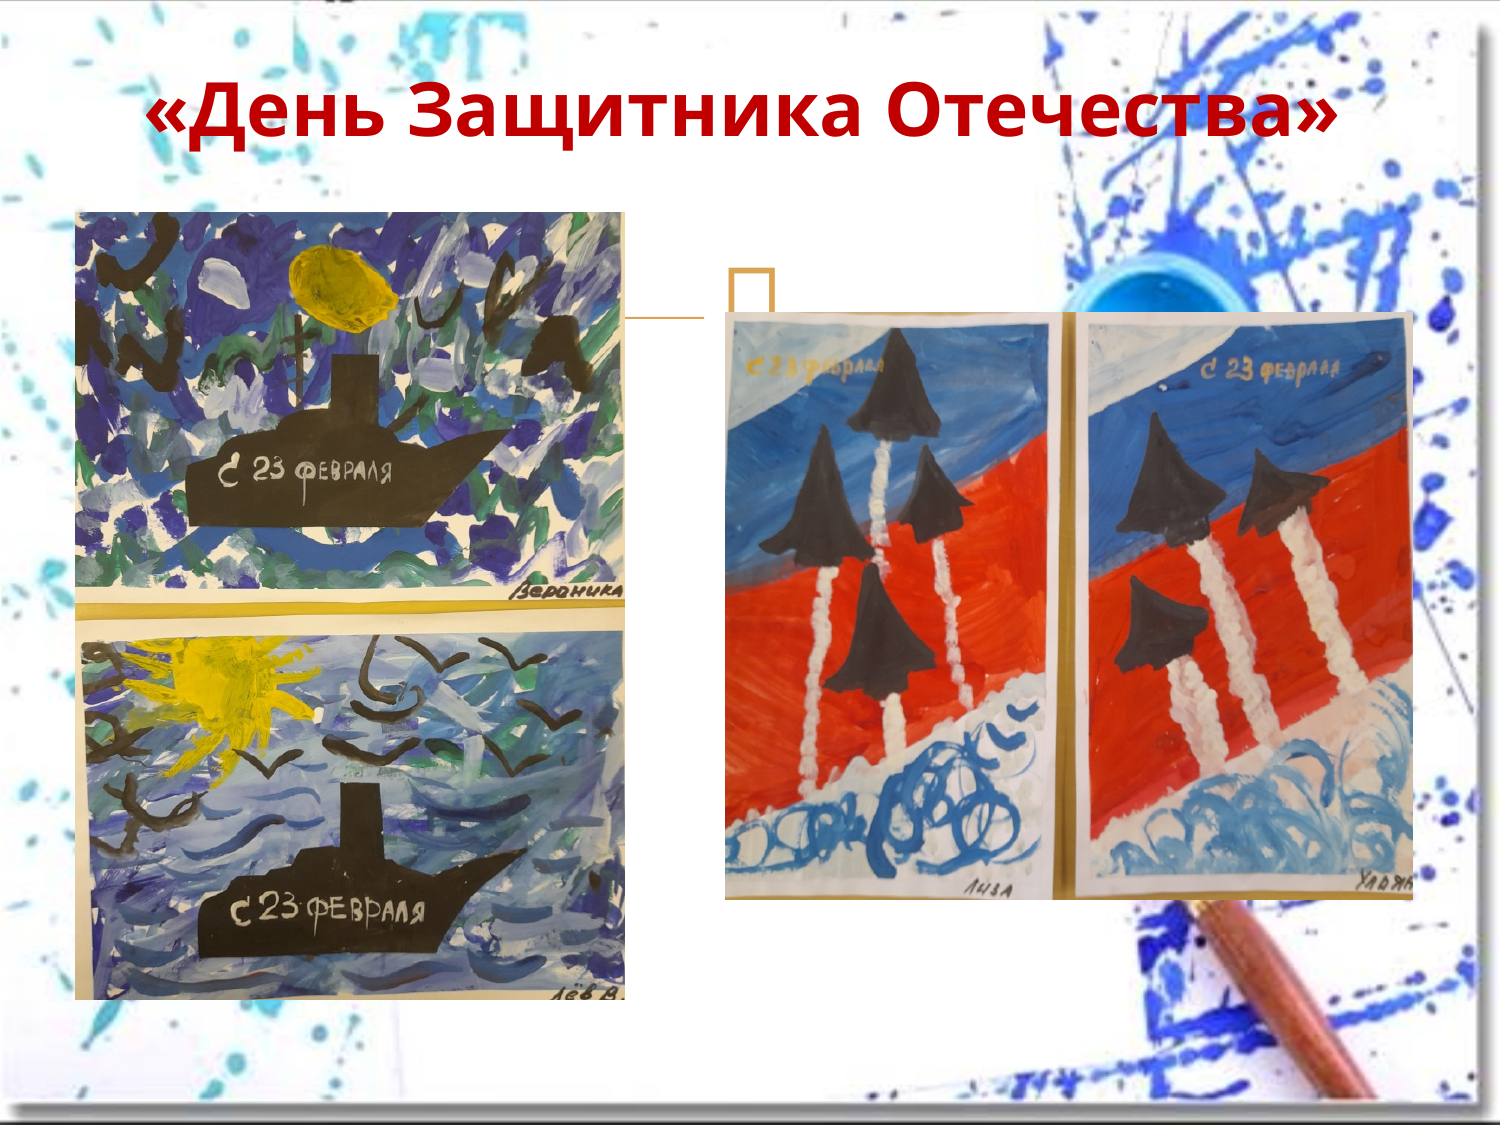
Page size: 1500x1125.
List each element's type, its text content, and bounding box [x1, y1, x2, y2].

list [74, 211, 626, 1001]
picture [0, 0, 1500, 1125]
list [724, 311, 1413, 901]
title «День Защитника Отечества» [112, 50, 1373, 163]
